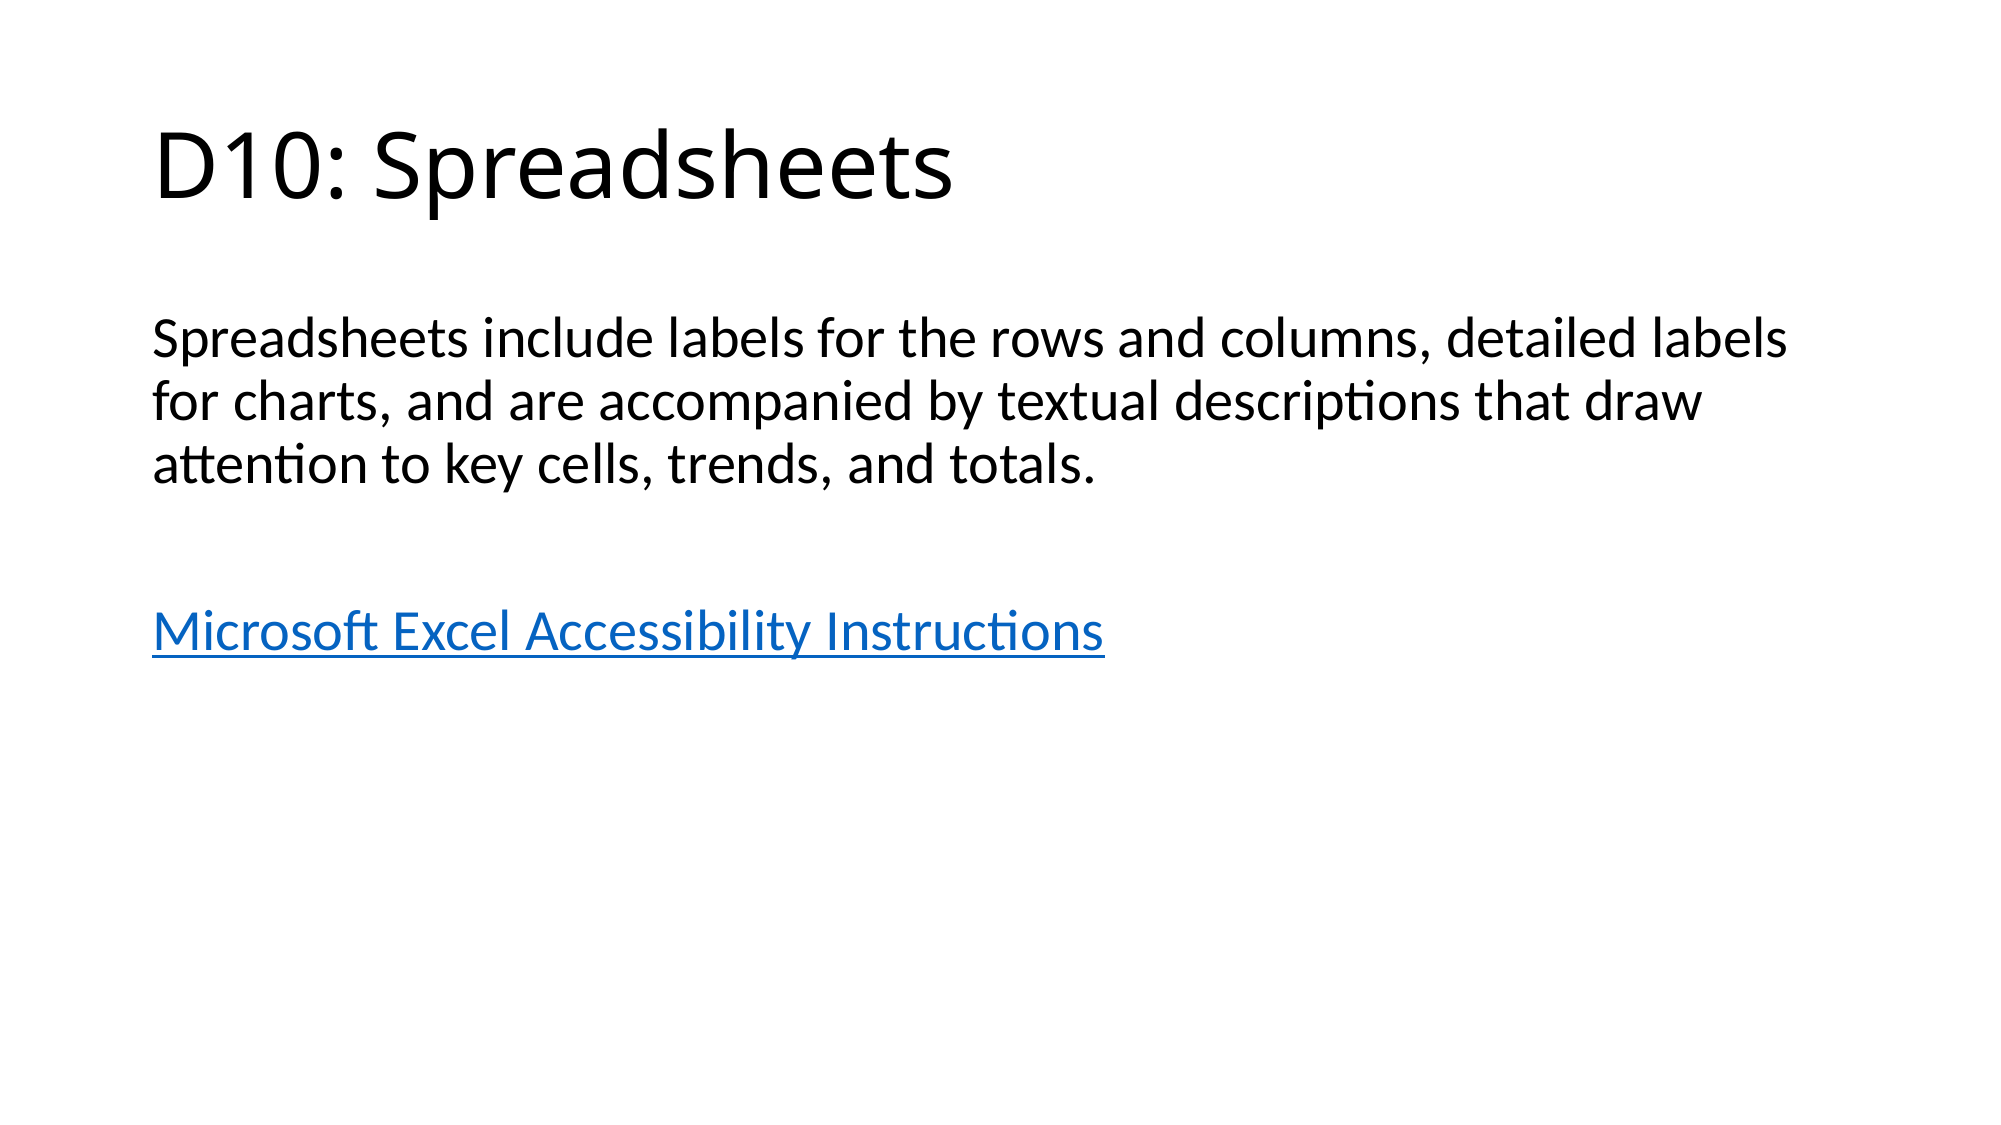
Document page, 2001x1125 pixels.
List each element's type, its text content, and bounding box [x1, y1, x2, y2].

title D10: Spreadsheets [137, 59, 1863, 278]
list Spreadsheets include labels for the rows and columns, detailed labels for charts, and are accompanied by textual descriptions that draw attention to key cells, trends, and totals. Microsoft Excel Accessibility Instructions [137, 299, 1863, 1014]
